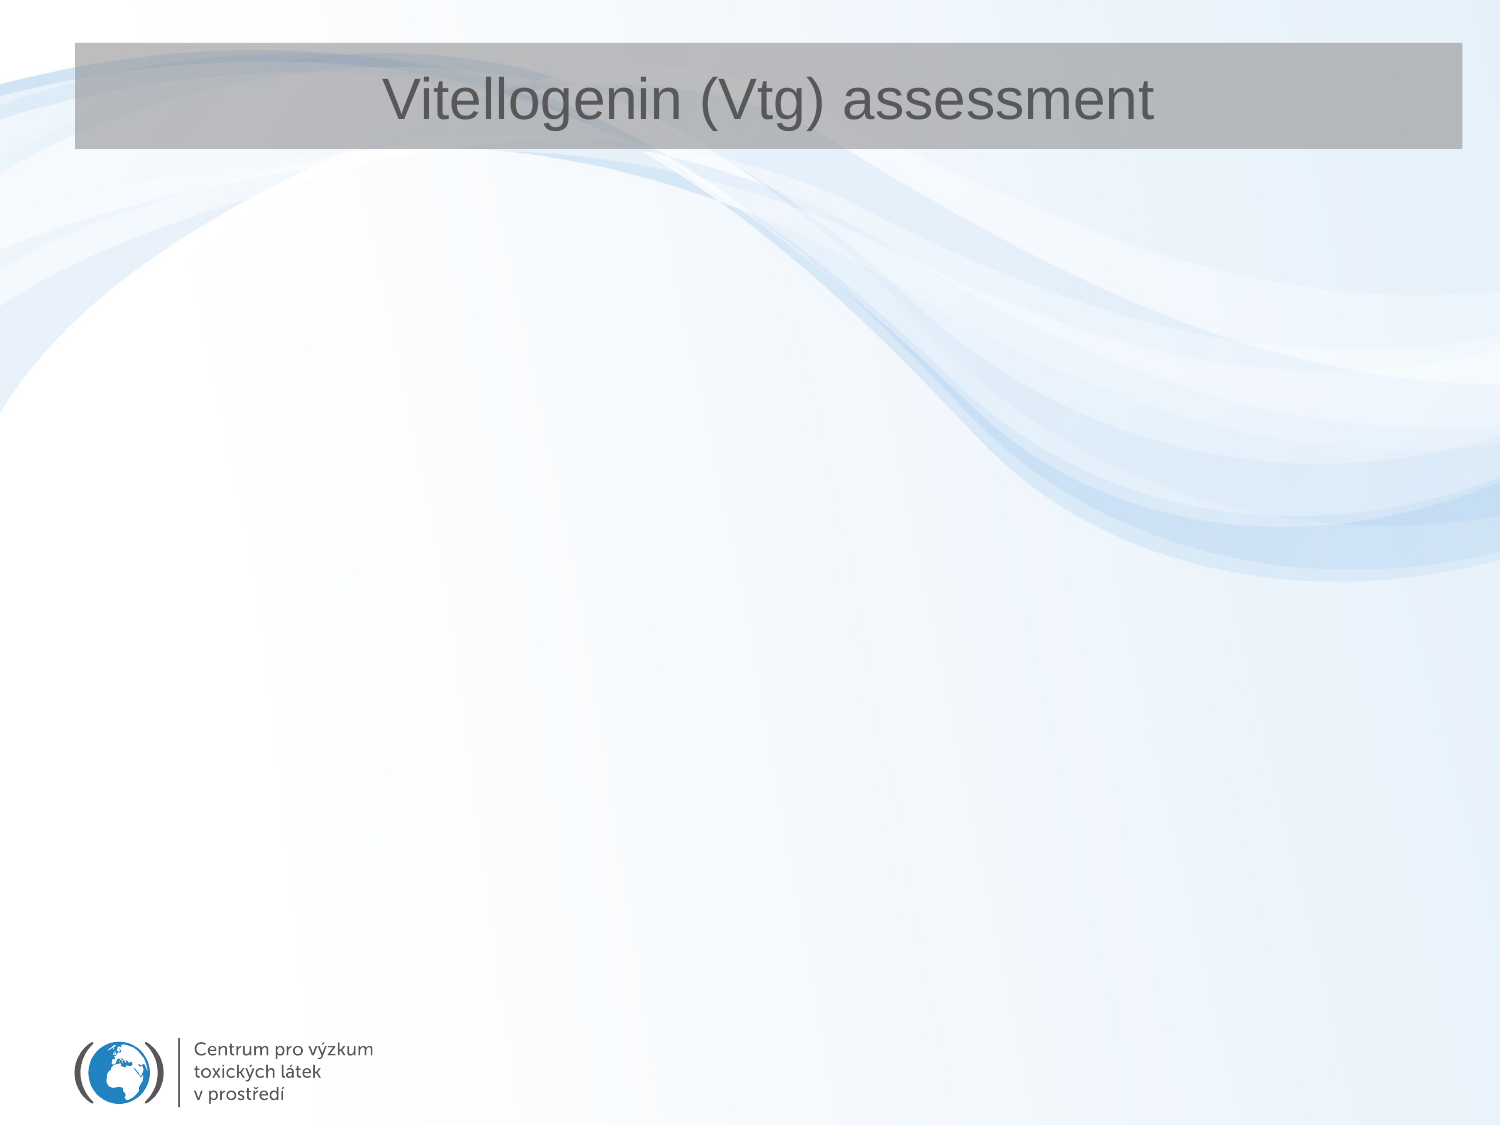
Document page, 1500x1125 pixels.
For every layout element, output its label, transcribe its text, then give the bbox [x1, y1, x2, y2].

picture [0, 0, 1500, 1125]
title Vitellogenin (Vtg) assessment [75, 42, 1463, 149]
text_box [49, 149, 1463, 256]
